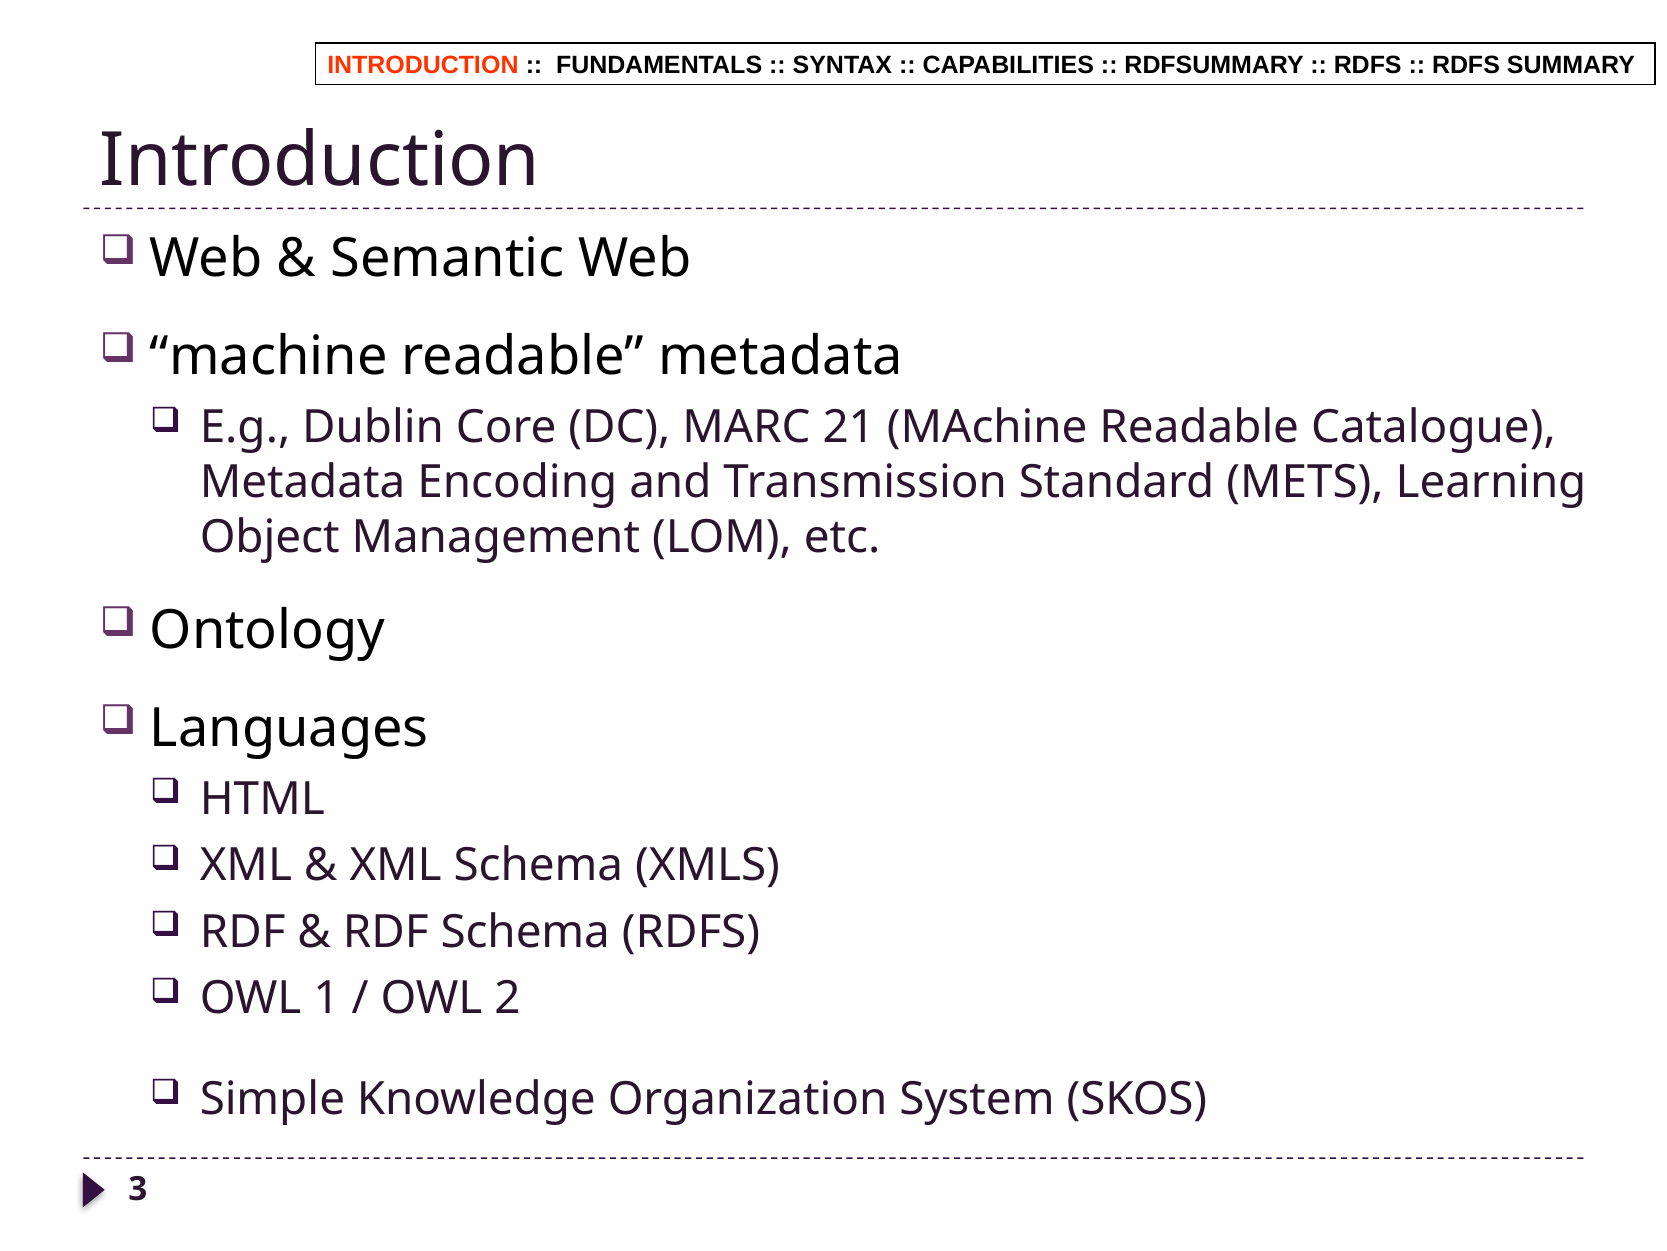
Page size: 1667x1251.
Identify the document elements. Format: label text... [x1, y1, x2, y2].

text_box INTRODUCTION :: FUNDAMENTALS :: SYNTAX :: CAPABILITIES :: RDFSUMMARY :: RDFS :: RDFS SUMMARY [315, 42, 1656, 85]
title Introduction [83, 27, 1584, 209]
text_box 3 [111, 1158, 473, 1226]
list Web & Semantic Web “machine readable” metadata E.g., Dublin Core (DC), MARC 21 (MAchine Readable Catalogue), Metadata Encoding and Transmission Standard (METS), Learning Object Management (LOM), etc. Ontology Languages HTML XML & XML Schema (XMLS) RDF & RDF Schema (RDFS) OWL 1 / OWL 2 Simple Knowledge Organization System (SKOS) [83, 214, 1607, 1145]
